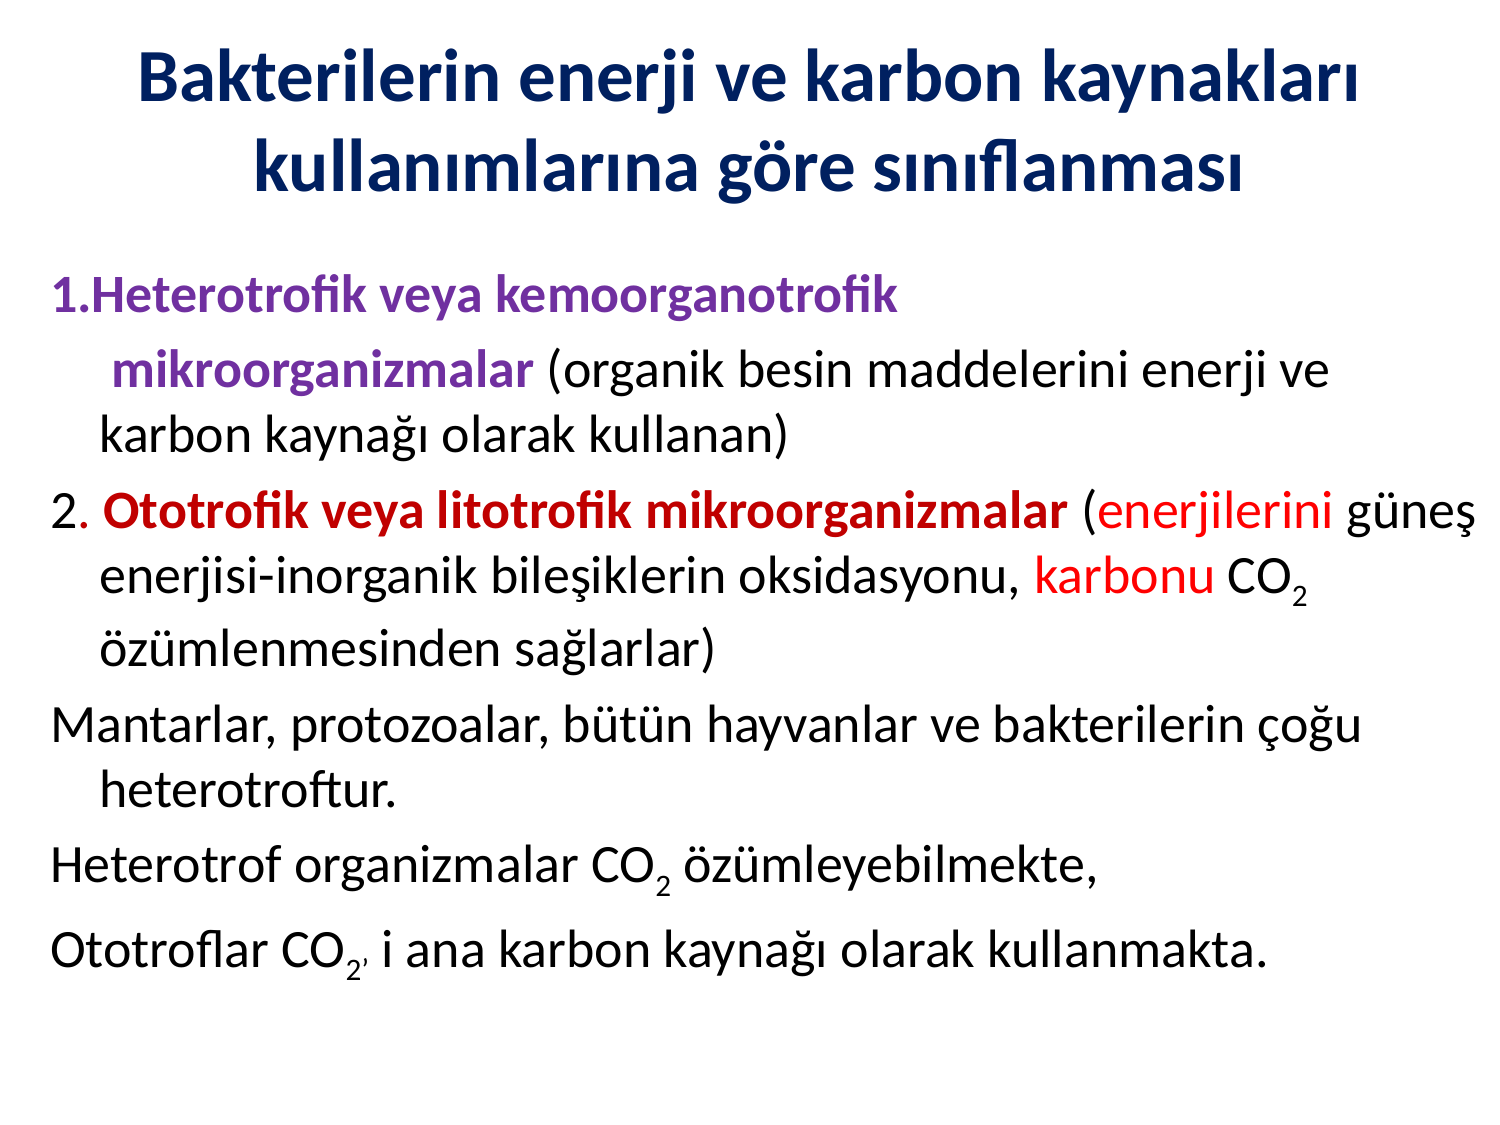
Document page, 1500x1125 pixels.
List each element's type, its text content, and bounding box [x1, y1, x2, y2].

list 1.Heterotrofik veya kemoorganotrofik mikroorganizmalar (organik besin maddelerini enerji ve karbon kaynağı olarak kullanan) 2. Ototrofik veya litotrofik mikroorganizmalar (enerjilerini güneş enerjisi-inorganik bileşiklerin oksidasyonu, karbonu CO2 özümlenmesinden sağlarlar) Mantarlar, protozoalar, bütün hayvanlar ve bakterilerin çoğu heterotroftur. Heterotrof organizmalar CO2 özümleyebilmekte, Ototroflar CO2’ i ana karbon kaynağı olarak kullanmakta. [35, 250, 1500, 1001]
title Bakterilerin enerji ve karbon kaynakları kullanımlarına göre sınıflanması [0, 37, 1500, 197]
